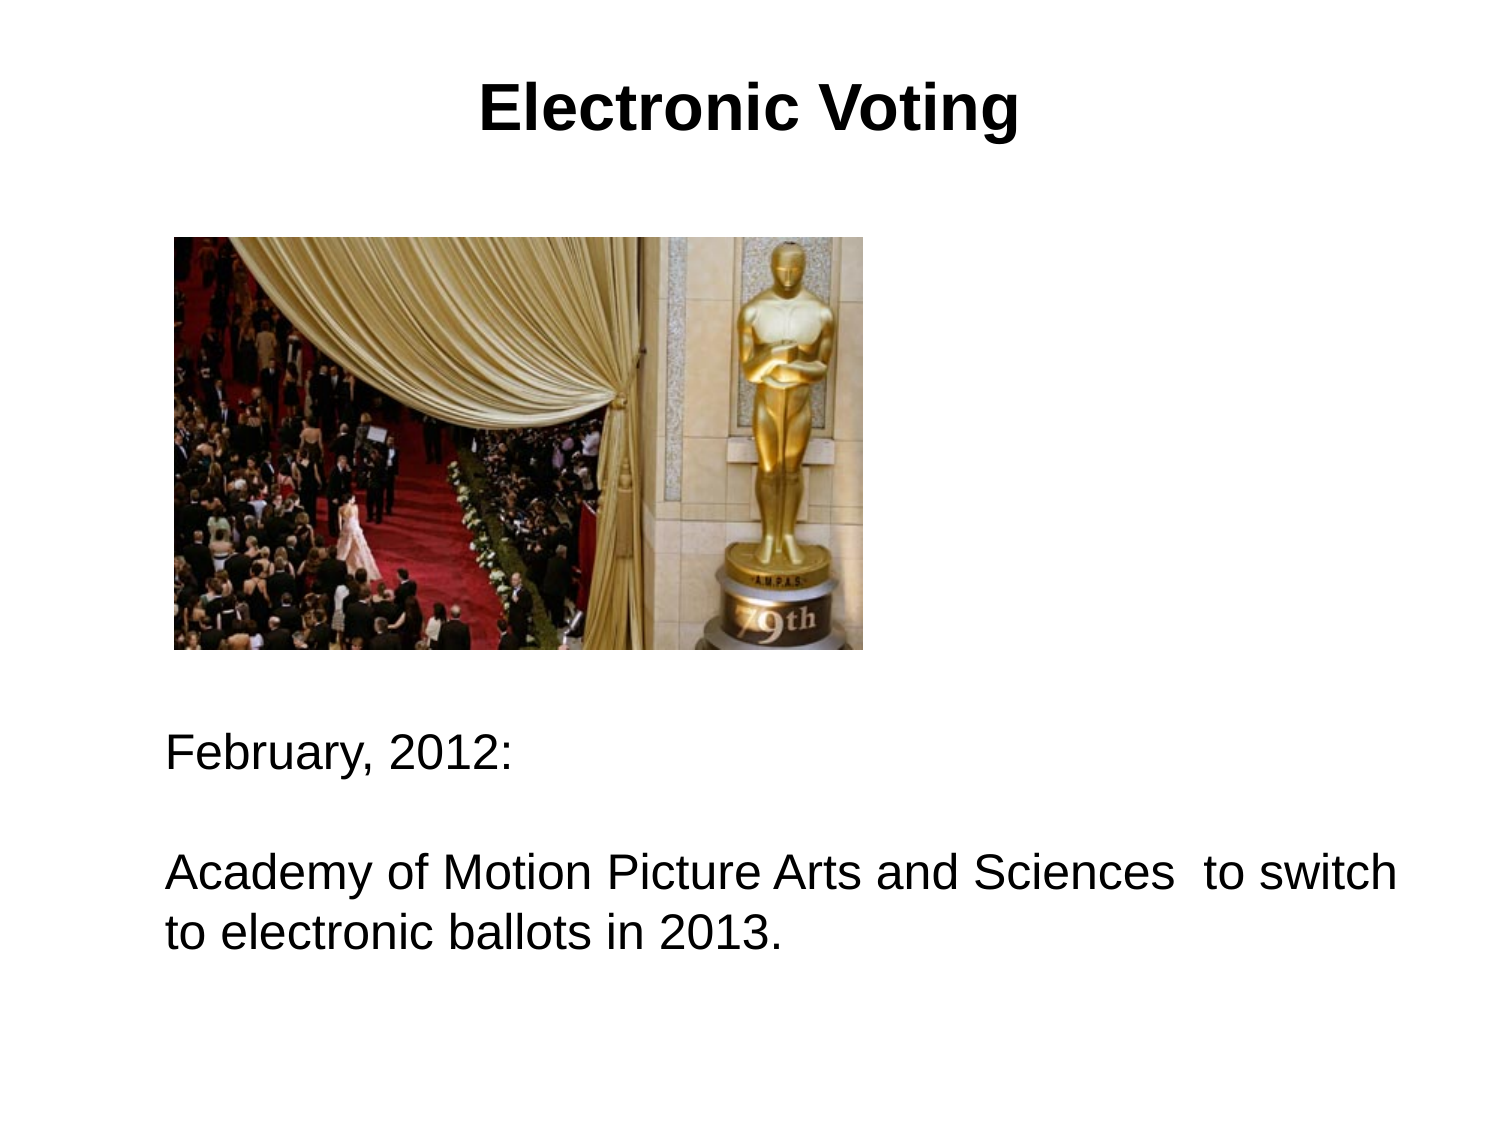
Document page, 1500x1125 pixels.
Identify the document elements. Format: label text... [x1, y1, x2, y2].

text_box February, 2012: Academy of Motion Picture Arts and Sciences to switch to electronic ballots in 2013. [149, 712, 1425, 968]
picture [174, 237, 863, 651]
title Electronic Voting [75, 45, 1425, 163]
